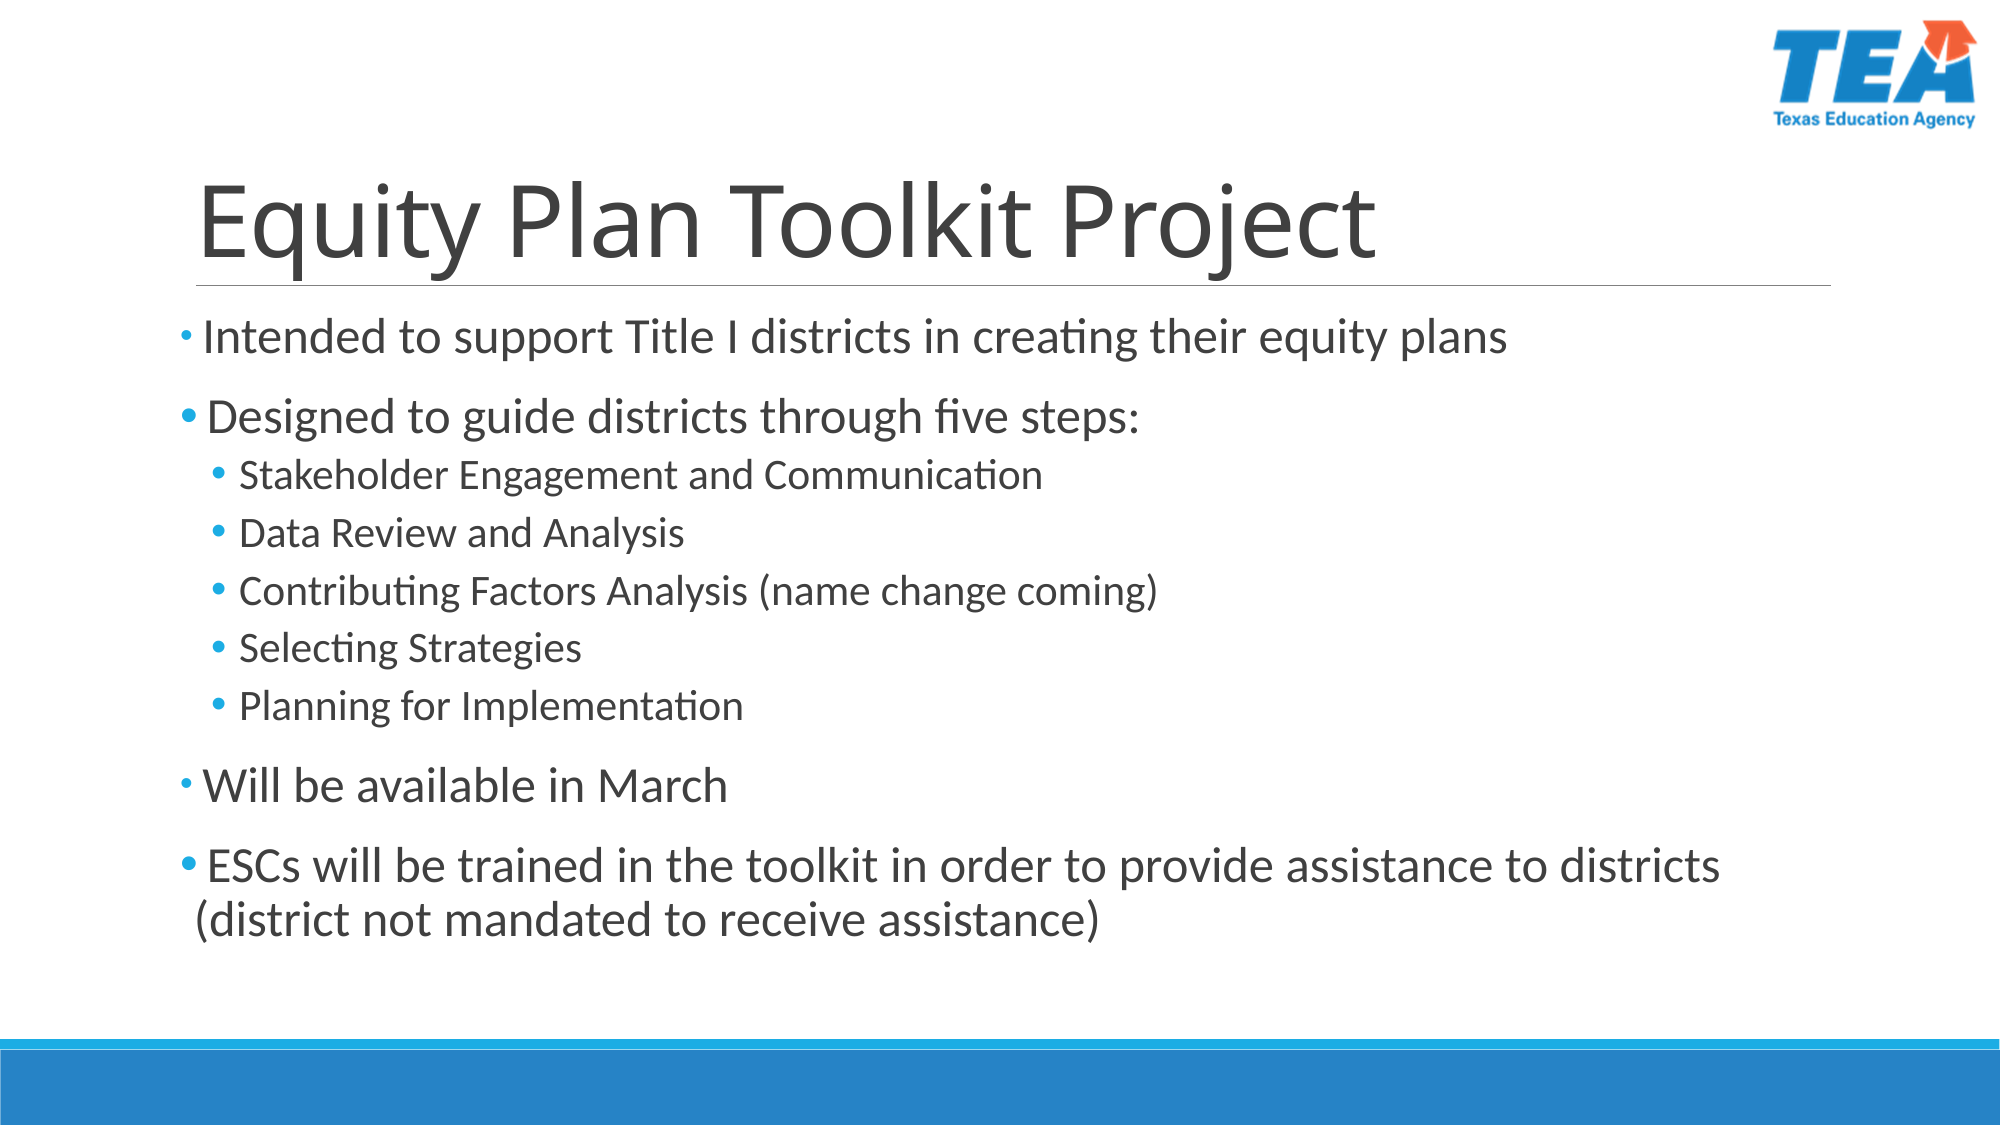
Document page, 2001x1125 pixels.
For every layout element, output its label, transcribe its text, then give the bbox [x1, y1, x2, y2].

title Equity Plan Toolkit Project [180, 47, 1830, 285]
picture [1757, 13, 2000, 137]
list Intended to support Title I districts in creating their equity plans Designed to guide districts through five steps: Stakeholder Engagement and Communication Data Review and Analysis Contributing Factors Analysis (name change coming) Selecting Strategies Planning for Implementation Will be available in March ESCs will be trained in the toolkit in order to provide assistance to districts (district not mandated to receive assistance) [180, 302, 1830, 963]
